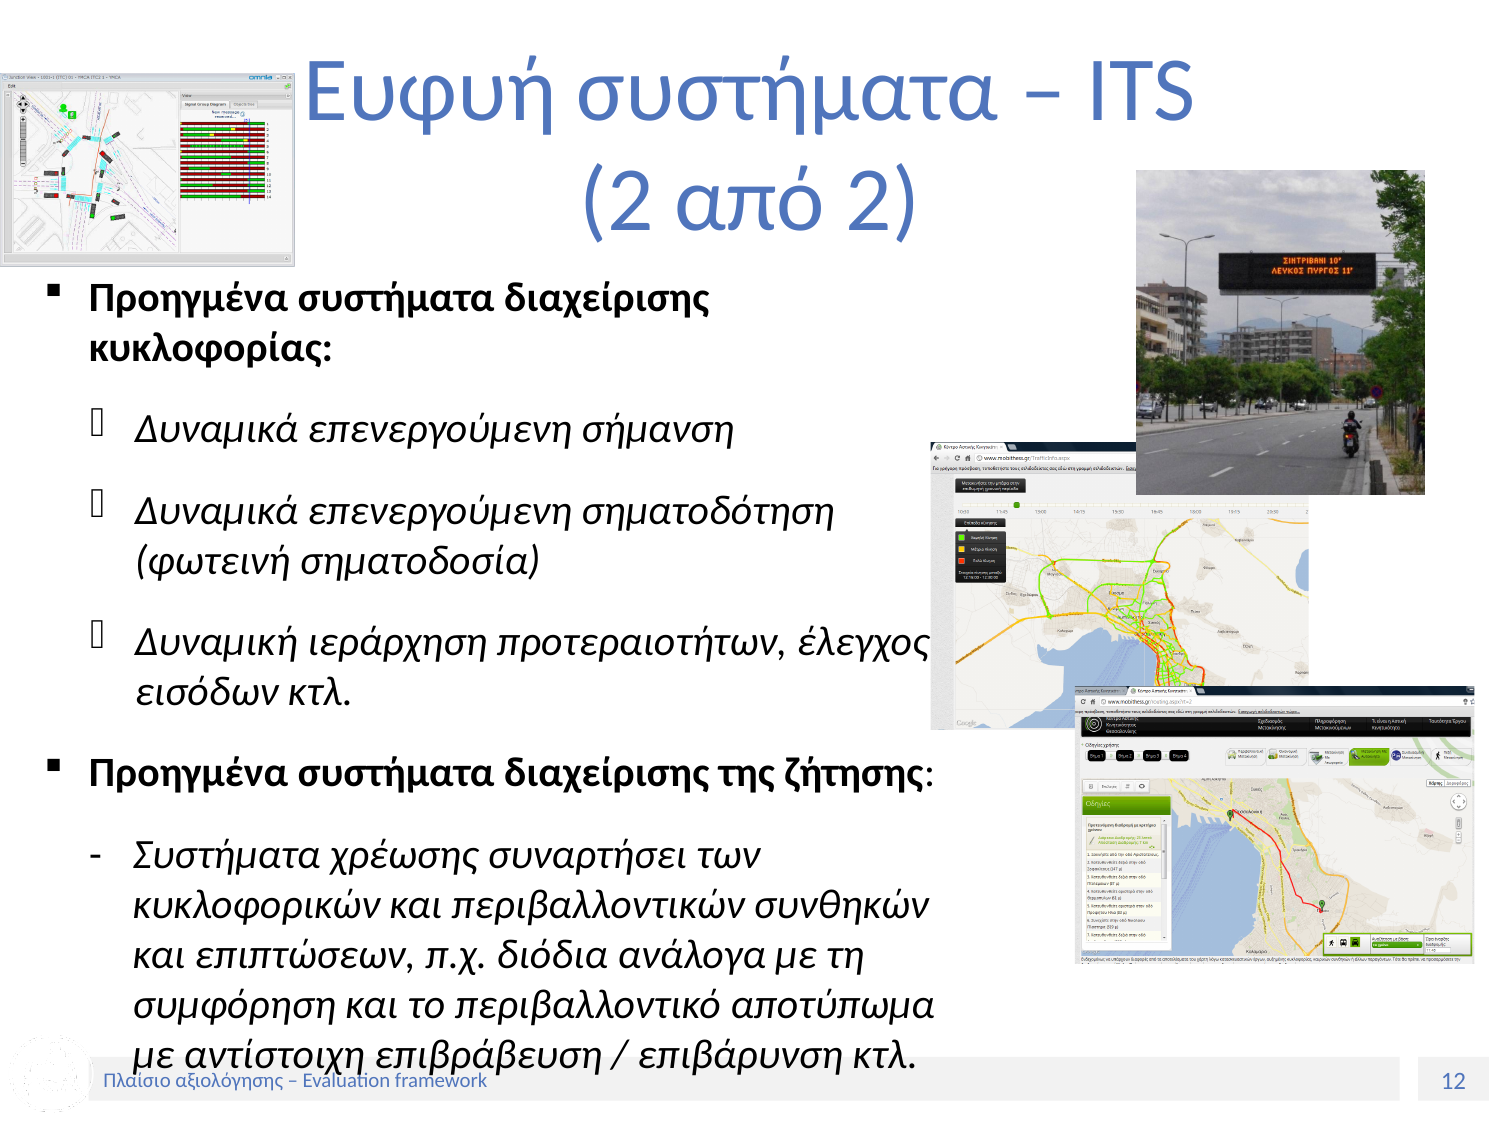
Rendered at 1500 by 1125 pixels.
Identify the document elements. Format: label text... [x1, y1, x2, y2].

list Προηγμένα συστήματα διαχείρισης κυκλοφορίας: Δυναμικά επενεργούμενη σήμανση Δυναμικά επενεργούμενη σηματοδότηση (φωτεινή σηματοδοσία) Δυναμική ιεράρχηση προτεραιοτήτων, έλεγχος εισόδων κτλ. Προηγμένα συστήματα διαχείρισης της ζήτησης: - Συστήματα χρέωσης συναρτήσει των κυκλοφορικών και περιβαλλοντικών συνθηκών και επιπτώσεων, π.χ. διόδια ανάλογα με τη συμφόρηση και το περιβαλλοντικό αποτύπωμα με αντίστοιχη επιβράβευση / επιβάρυνση κτλ. [0, 262, 951, 1005]
picture [0, 72, 295, 268]
picture [930, 169, 1475, 964]
title Ευφυή συστήματα – ITS (2 από 2) [75, 45, 1425, 233]
